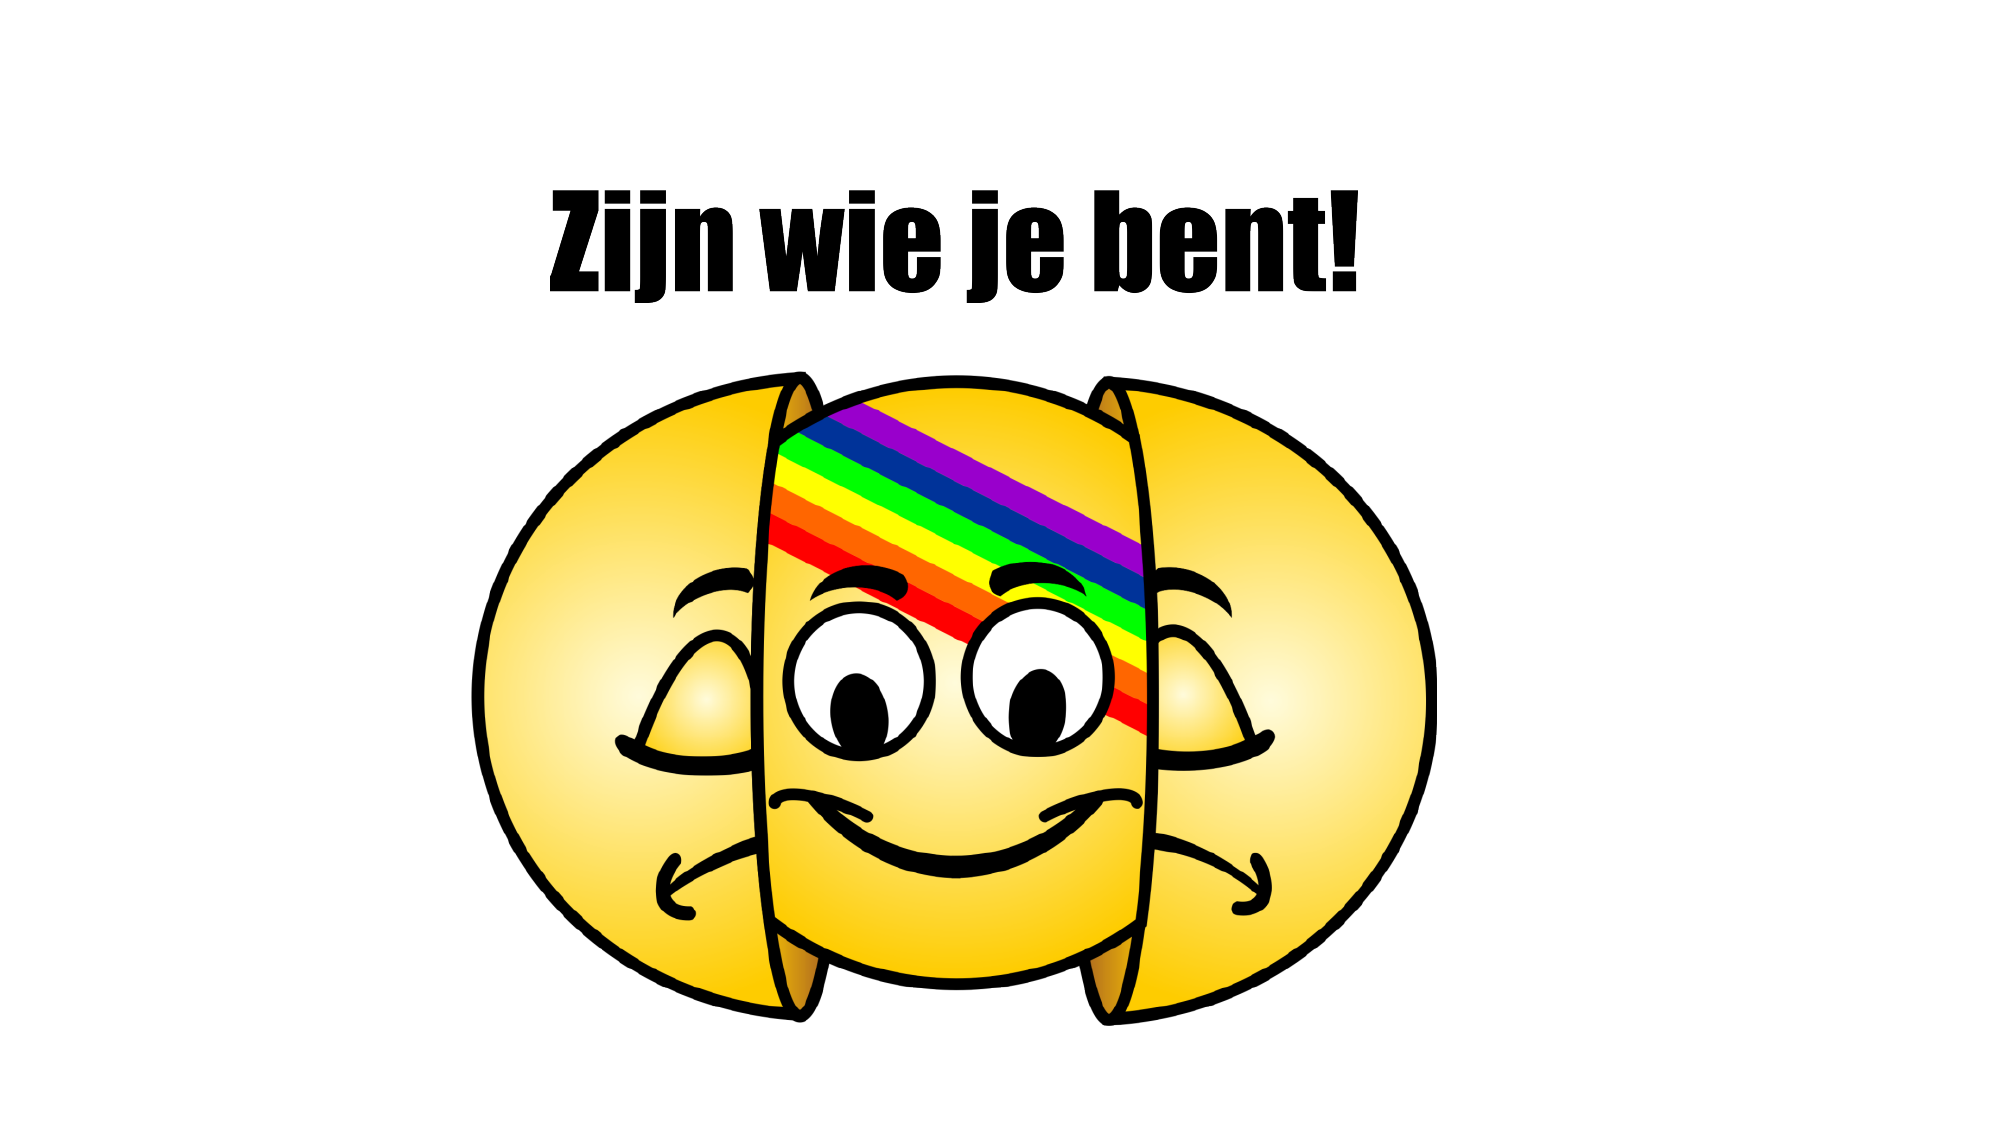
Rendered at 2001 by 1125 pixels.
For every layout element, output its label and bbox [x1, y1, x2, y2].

picture [549, 190, 1358, 303]
picture [471, 371, 1437, 1026]
